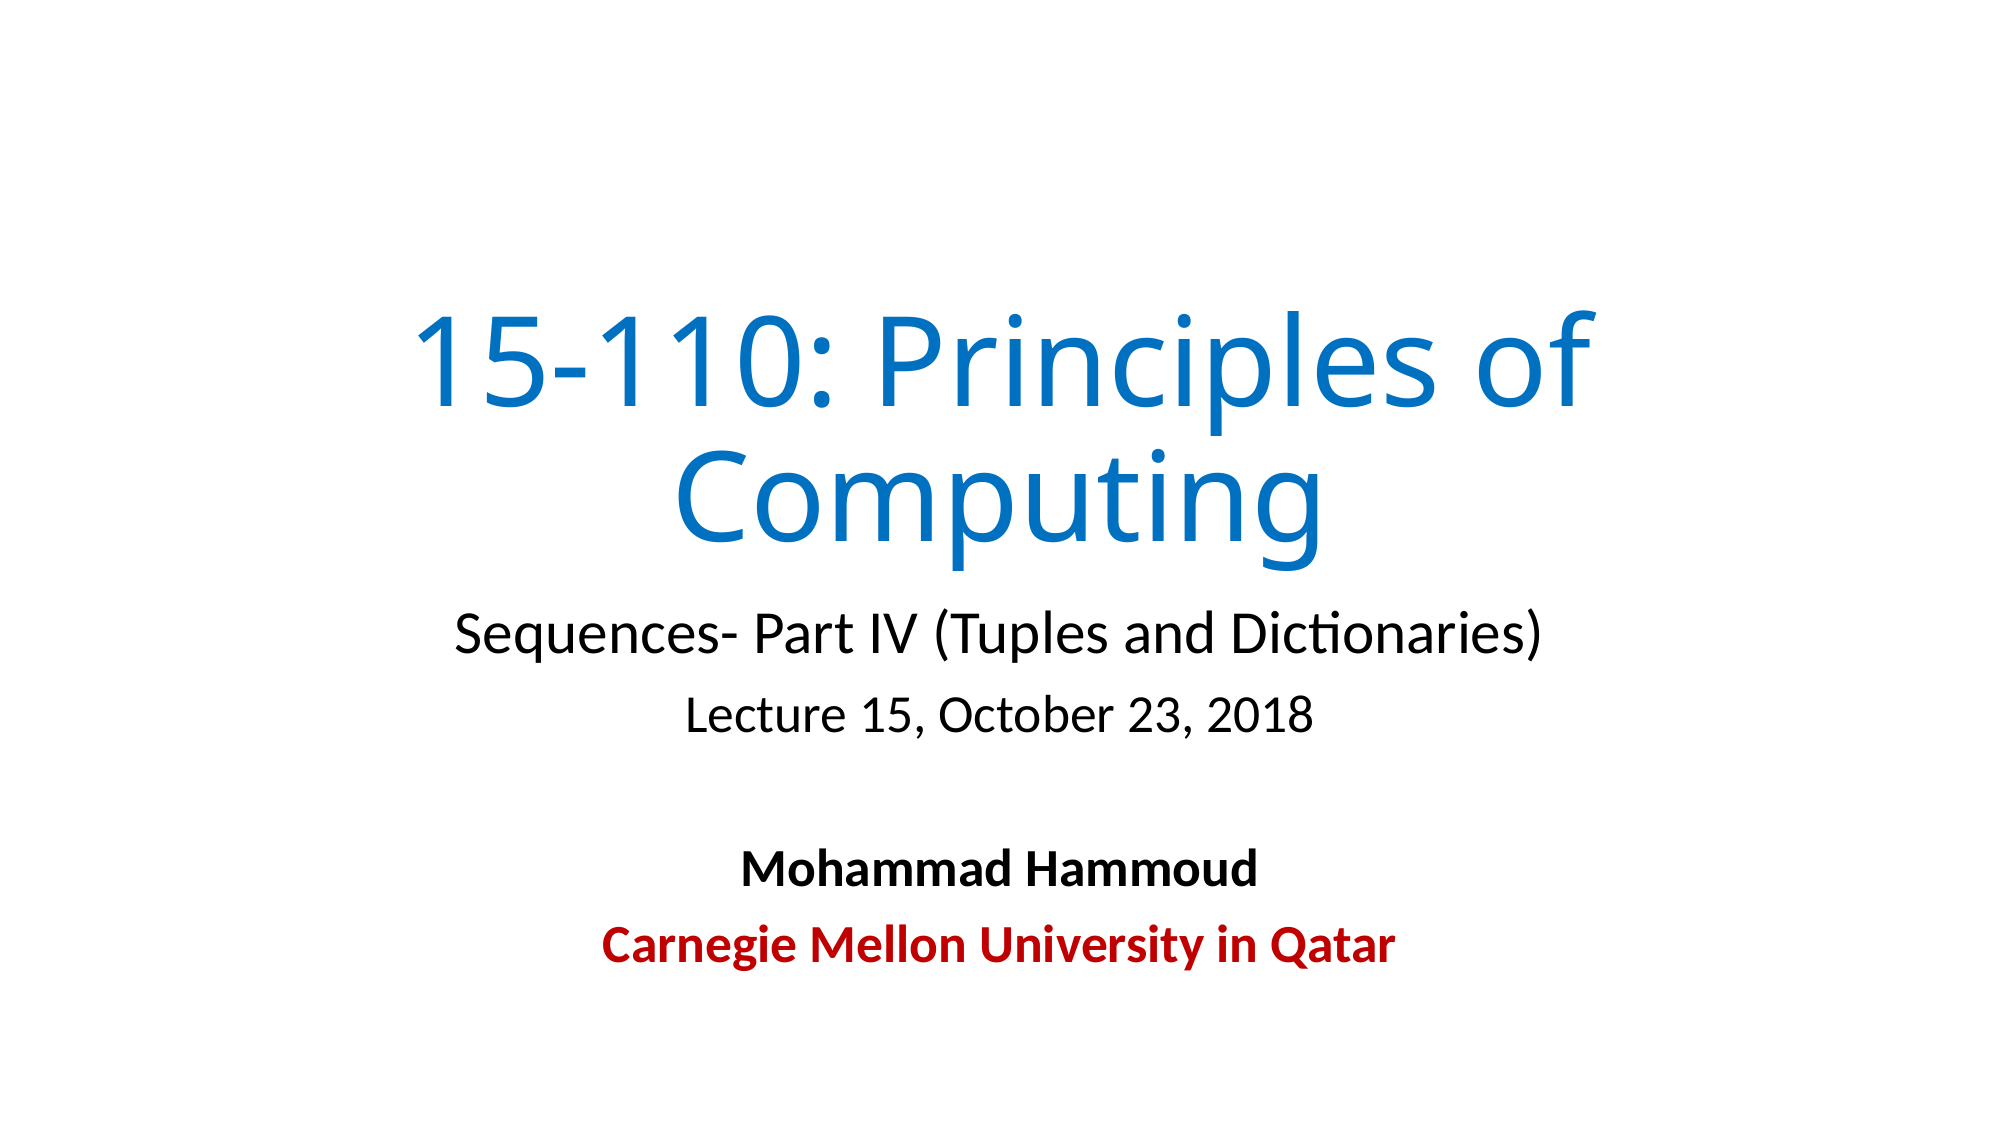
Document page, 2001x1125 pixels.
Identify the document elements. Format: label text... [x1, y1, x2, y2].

title 15-110: Principles of Computing [249, 184, 1750, 576]
subtitle Sequences- Part IV (Tuples and Dictionaries) Lecture 15, October 23, 2018 Mohammad Hammoud Carnegie Mellon University in Qatar [249, 592, 1750, 986]
